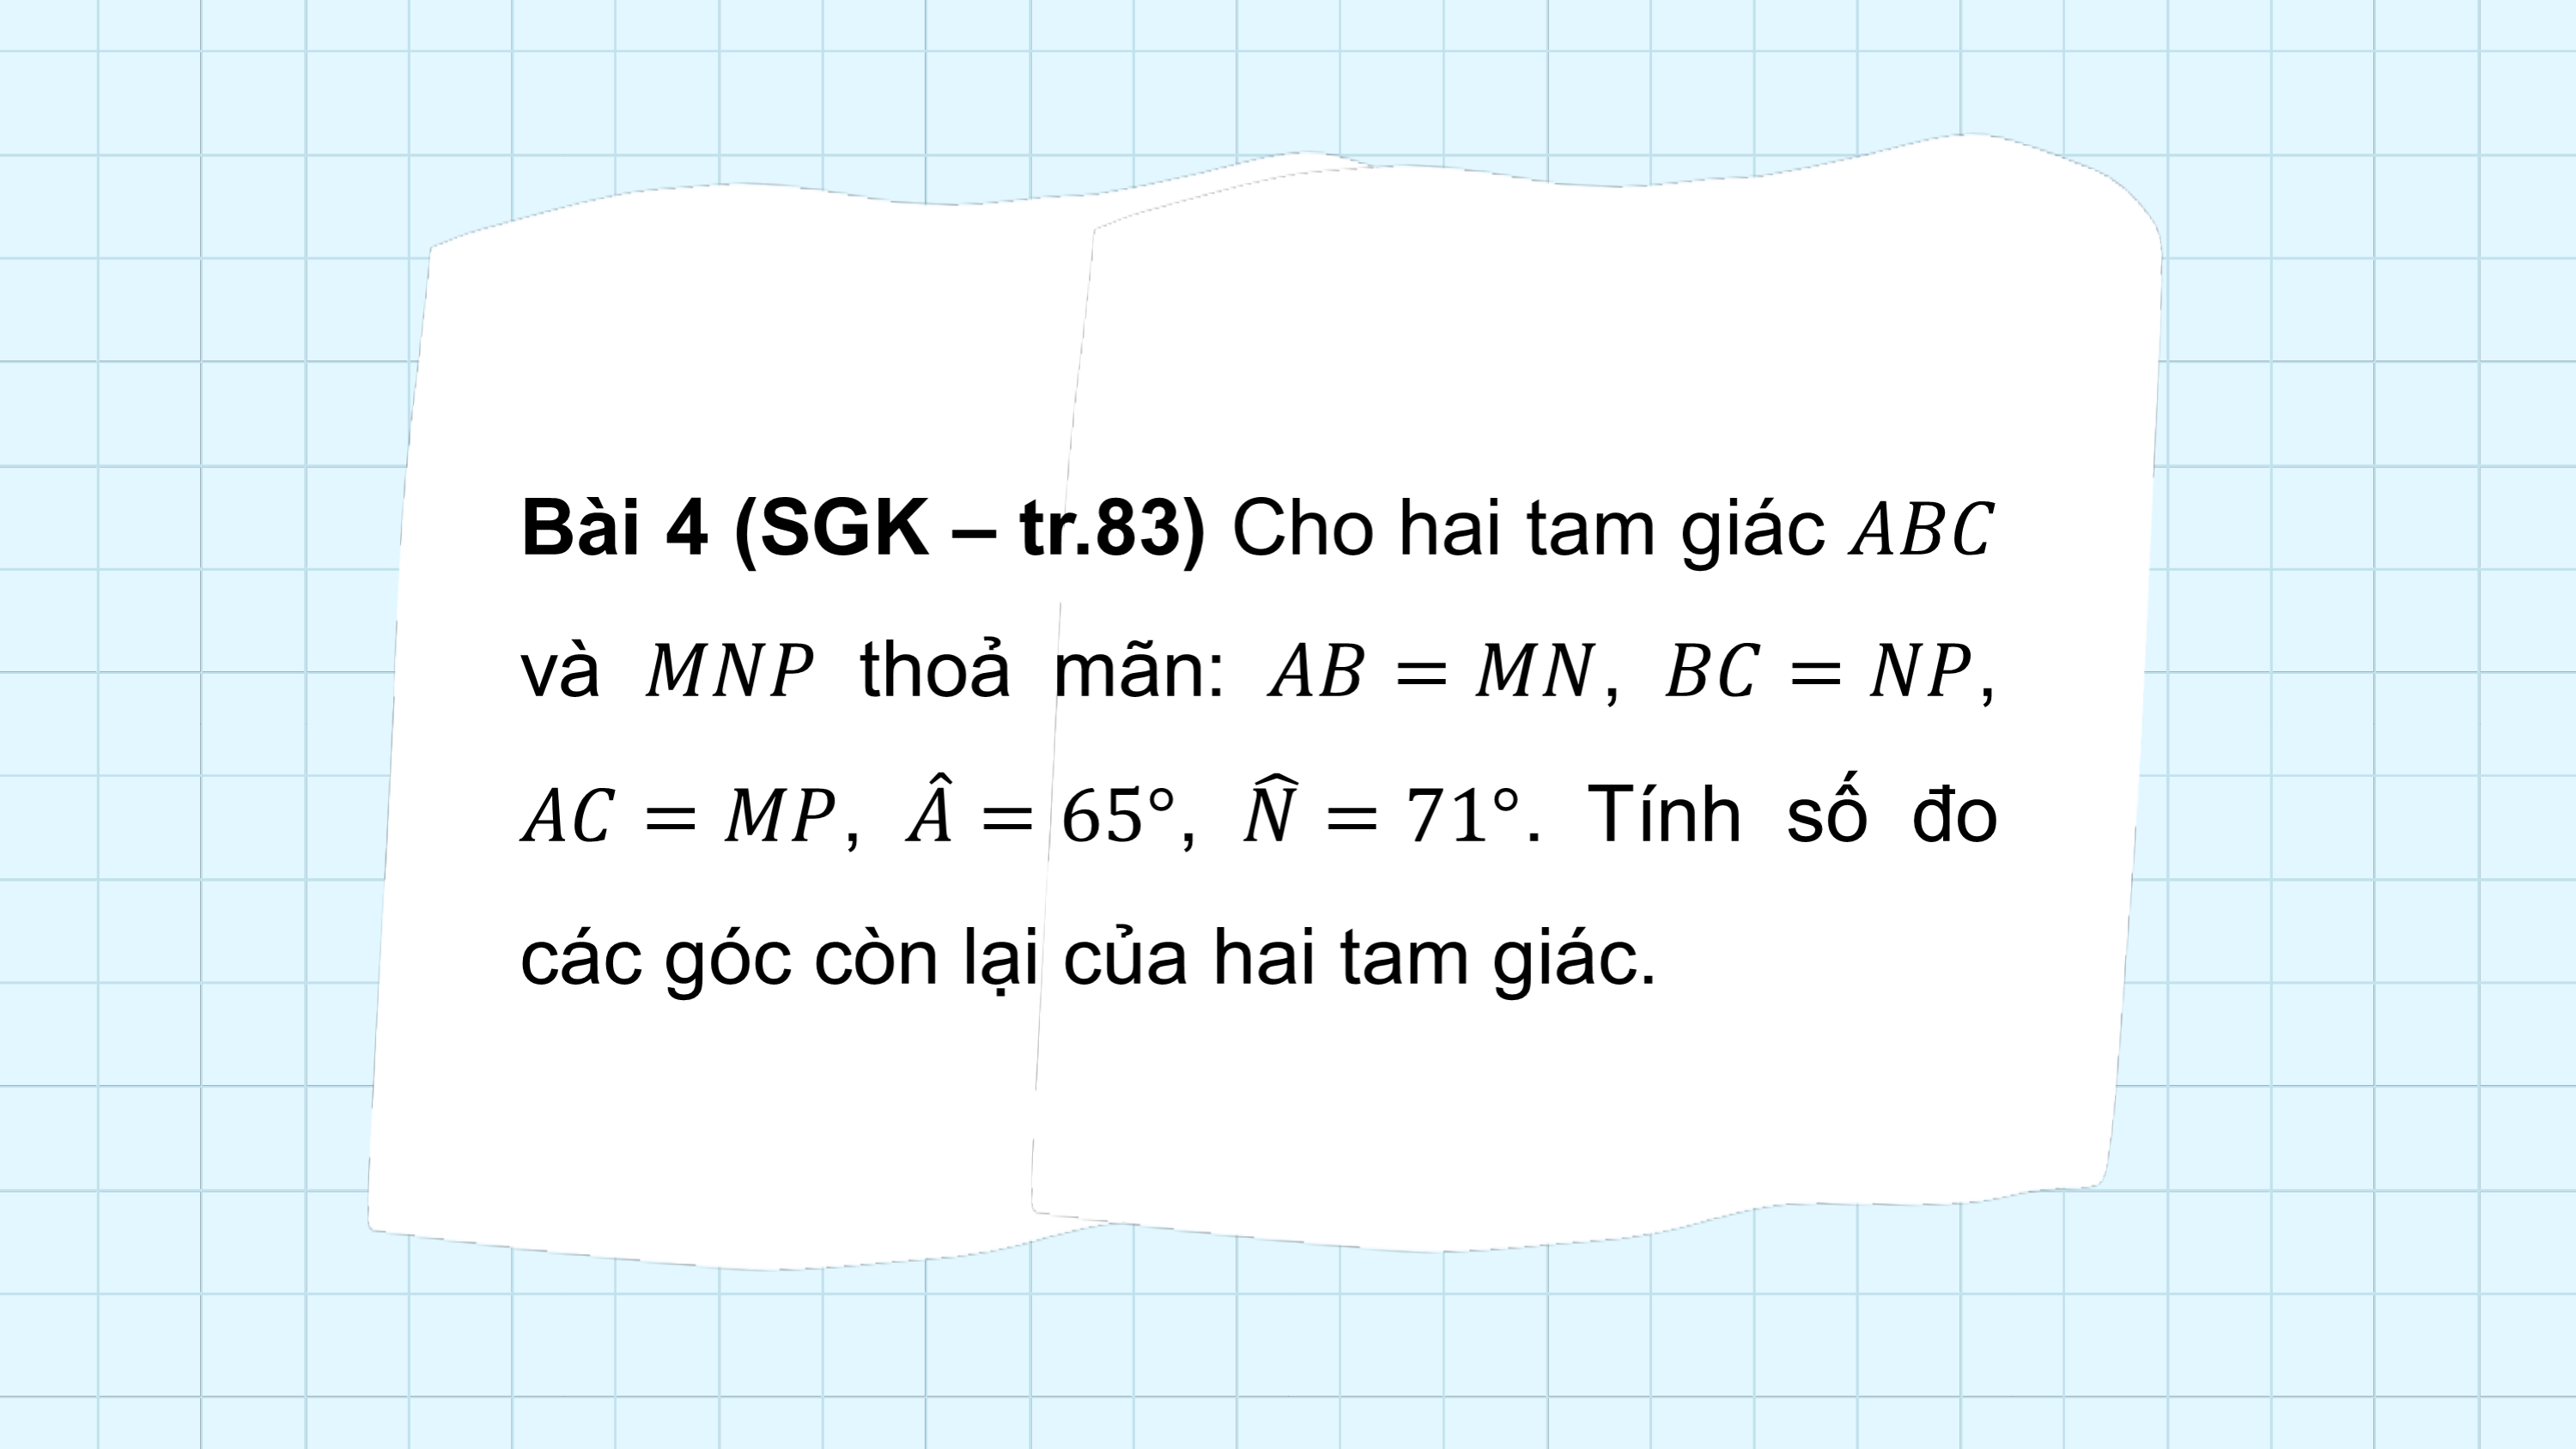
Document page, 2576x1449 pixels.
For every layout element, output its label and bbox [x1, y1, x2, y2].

text_box [0, 0, 2576, 1449]
text_box [392, 95, 2142, 1298]
